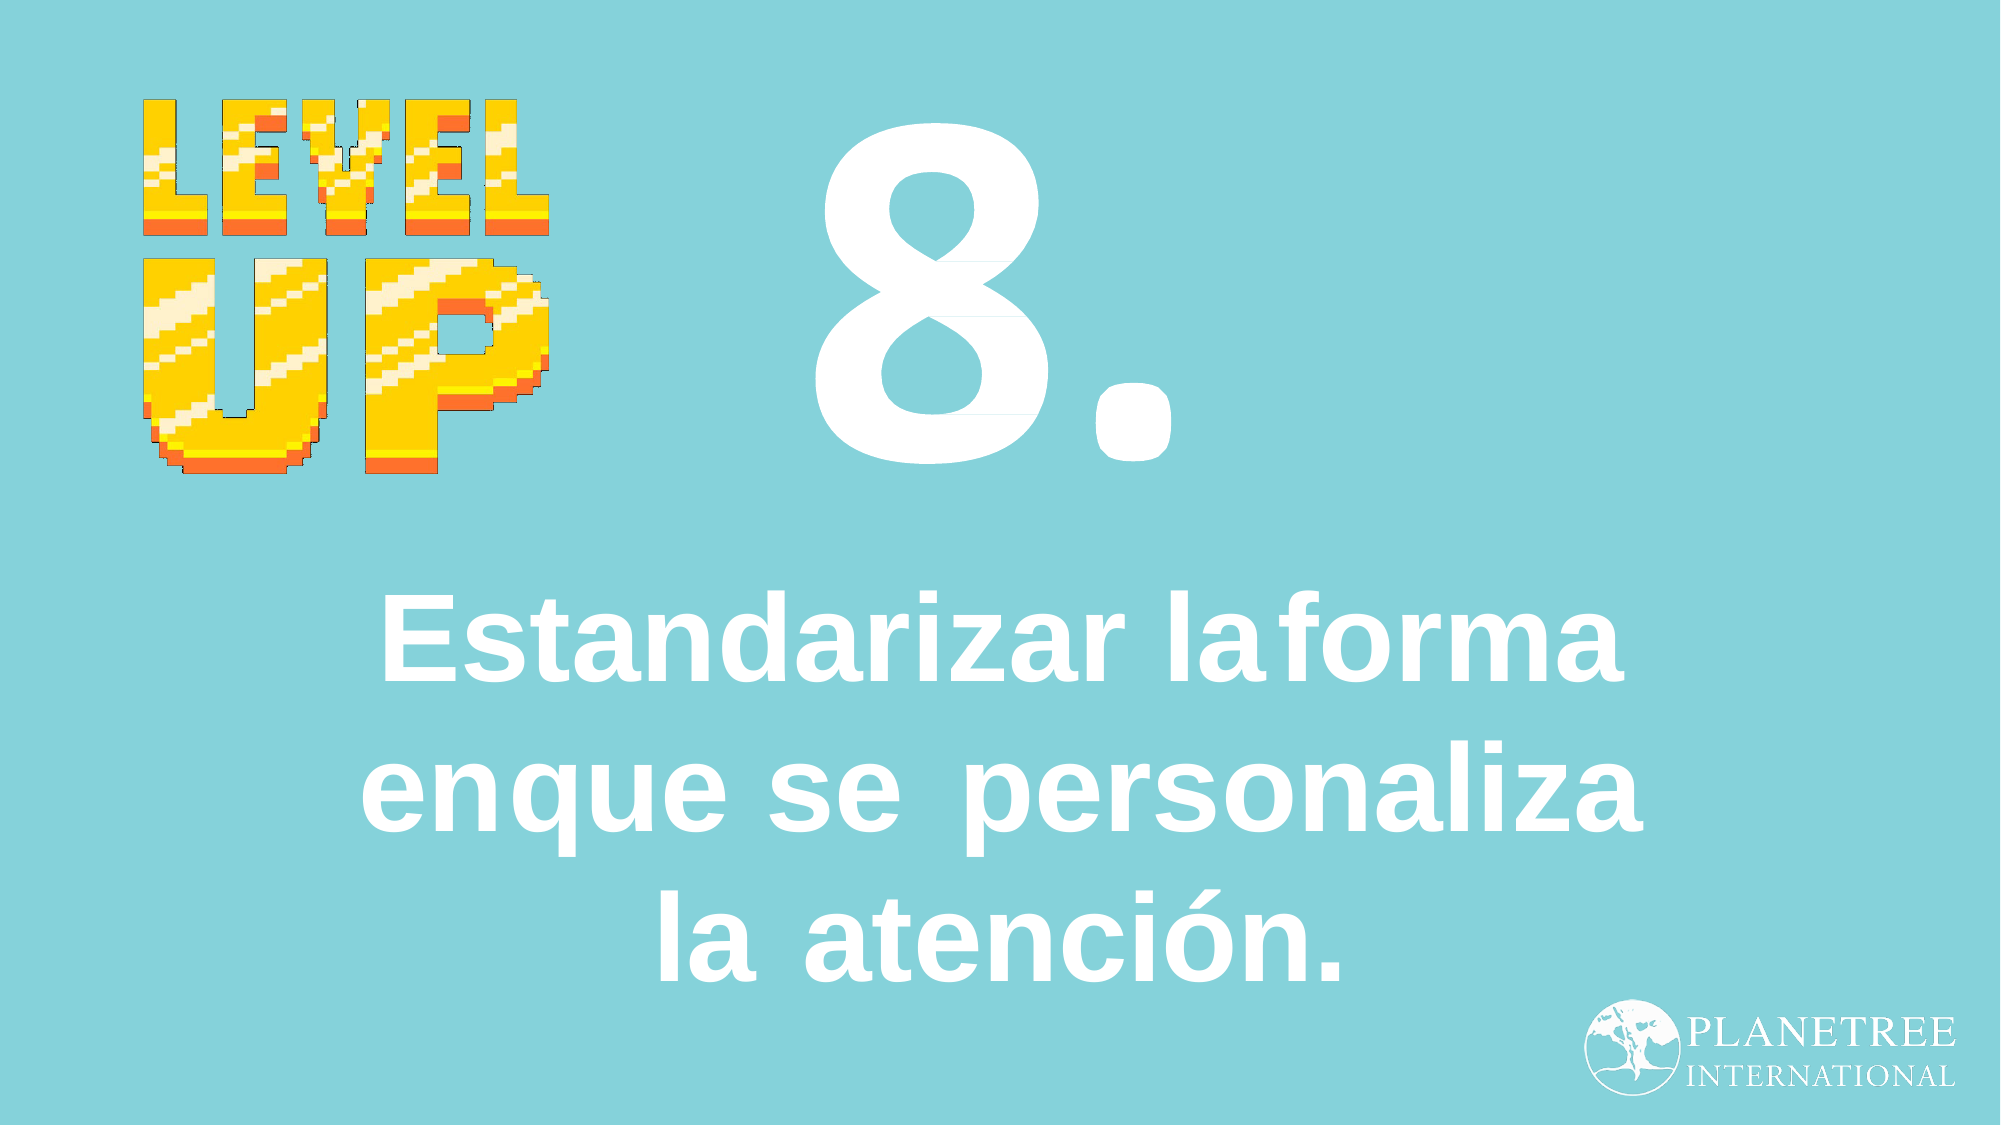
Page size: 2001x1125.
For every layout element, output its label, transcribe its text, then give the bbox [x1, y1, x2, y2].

picture [0, 0, 715, 655]
text_box Estandarizar la forma en que se personaliza la atención. [348, 554, 1652, 1007]
picture [1584, 999, 1957, 1096]
text_box [1095, 382, 1172, 462]
text_box [815, 123, 1049, 464]
